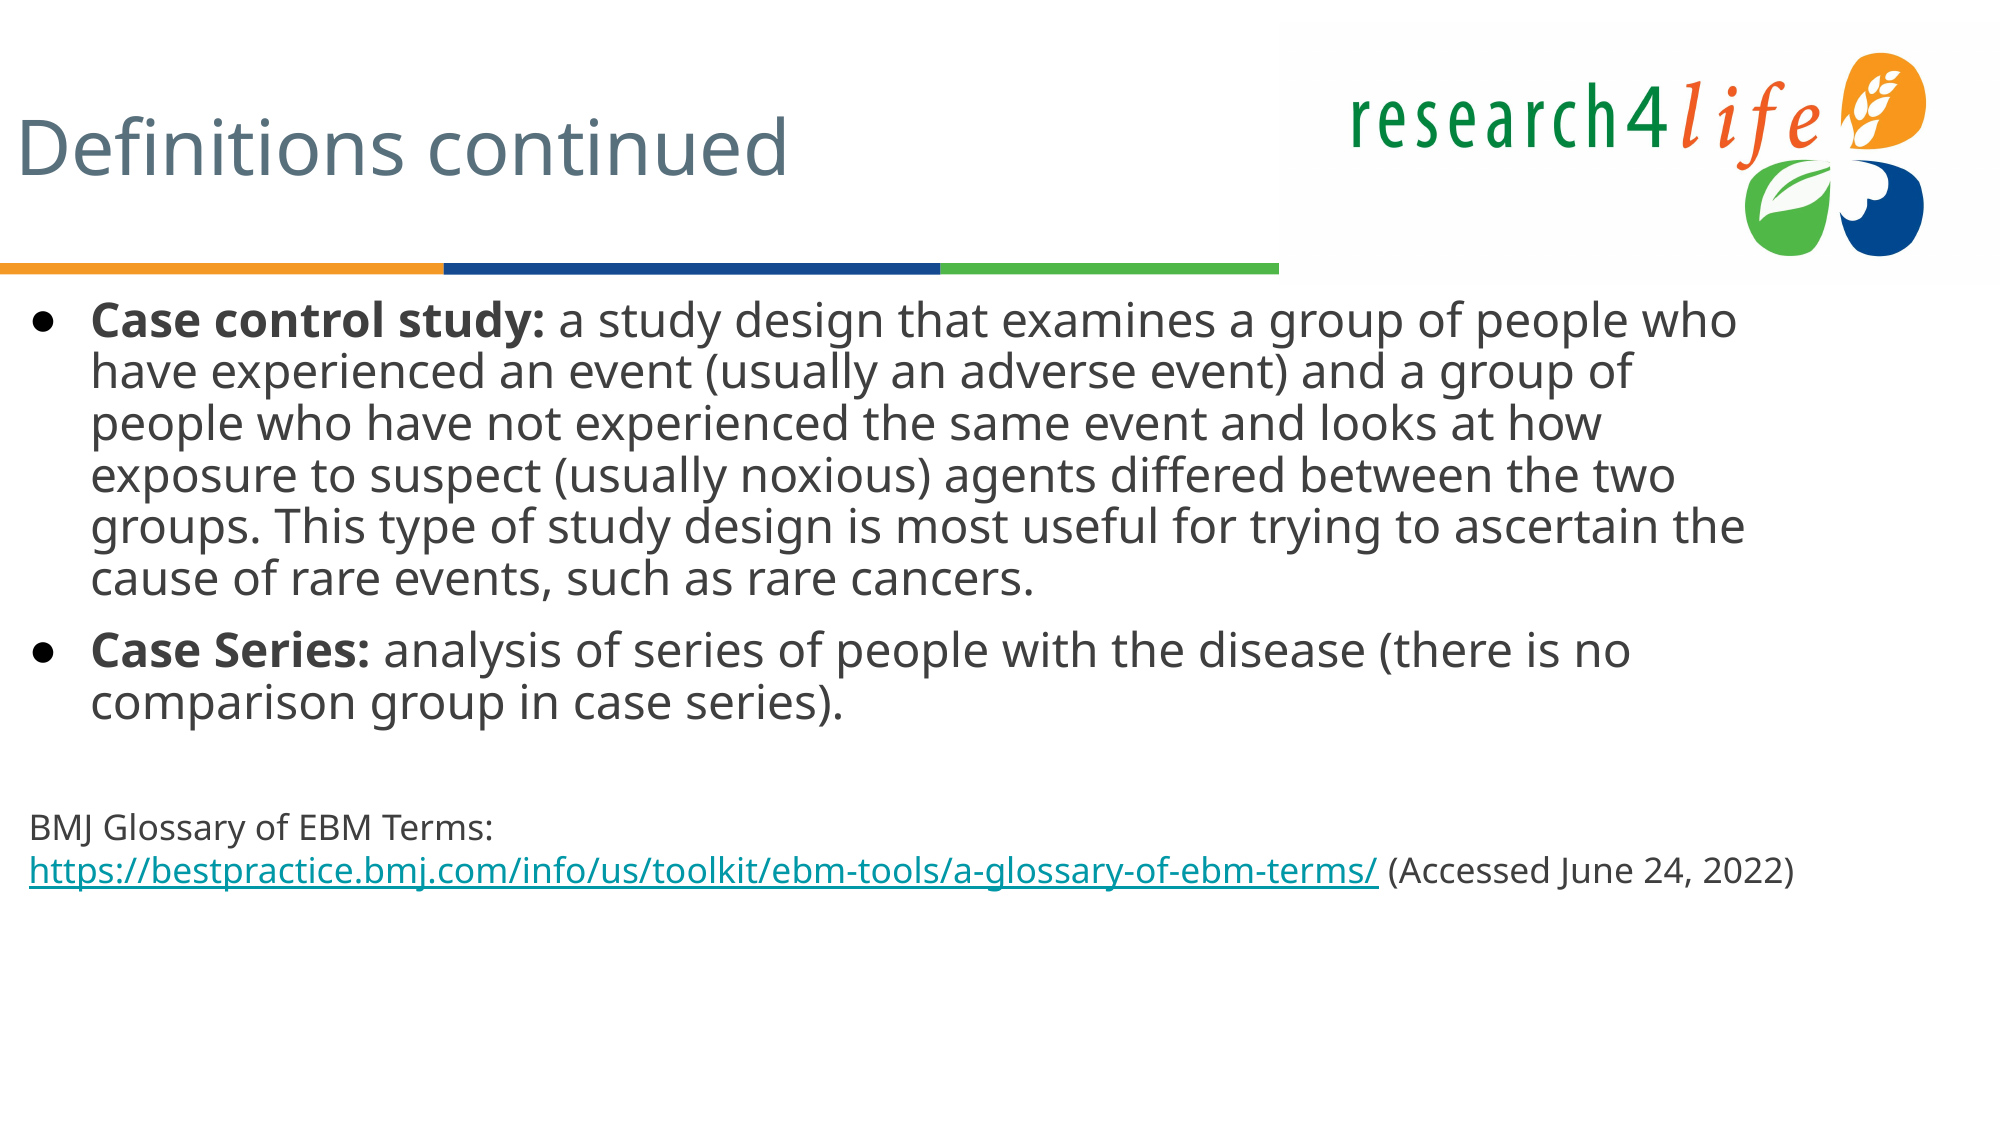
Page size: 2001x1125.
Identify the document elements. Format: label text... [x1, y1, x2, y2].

picture [1279, 22, 2000, 285]
list Case control study: a study design that examines a group of people who have experienced an event (usually an adverse event) and a group of people who have not experienced the same event and looks at how exposure to suspect (usually noxious) agents differed between the two groups. This type of study design is most useful for trying to ascertain the cause of rare events, such as rare cancers. Case Series: analysis of series of people with the disease (there is no comparison group in case series). BMJ Glossary of EBM Terms: https://bestpractice.bmj.com/info/us/toolkit/ebm-tools/a-glossary-of-ebm-terms/ (Accessed June 24, 2022) [0, 288, 1814, 1104]
title Definitions continued [0, 62, 1286, 240]
